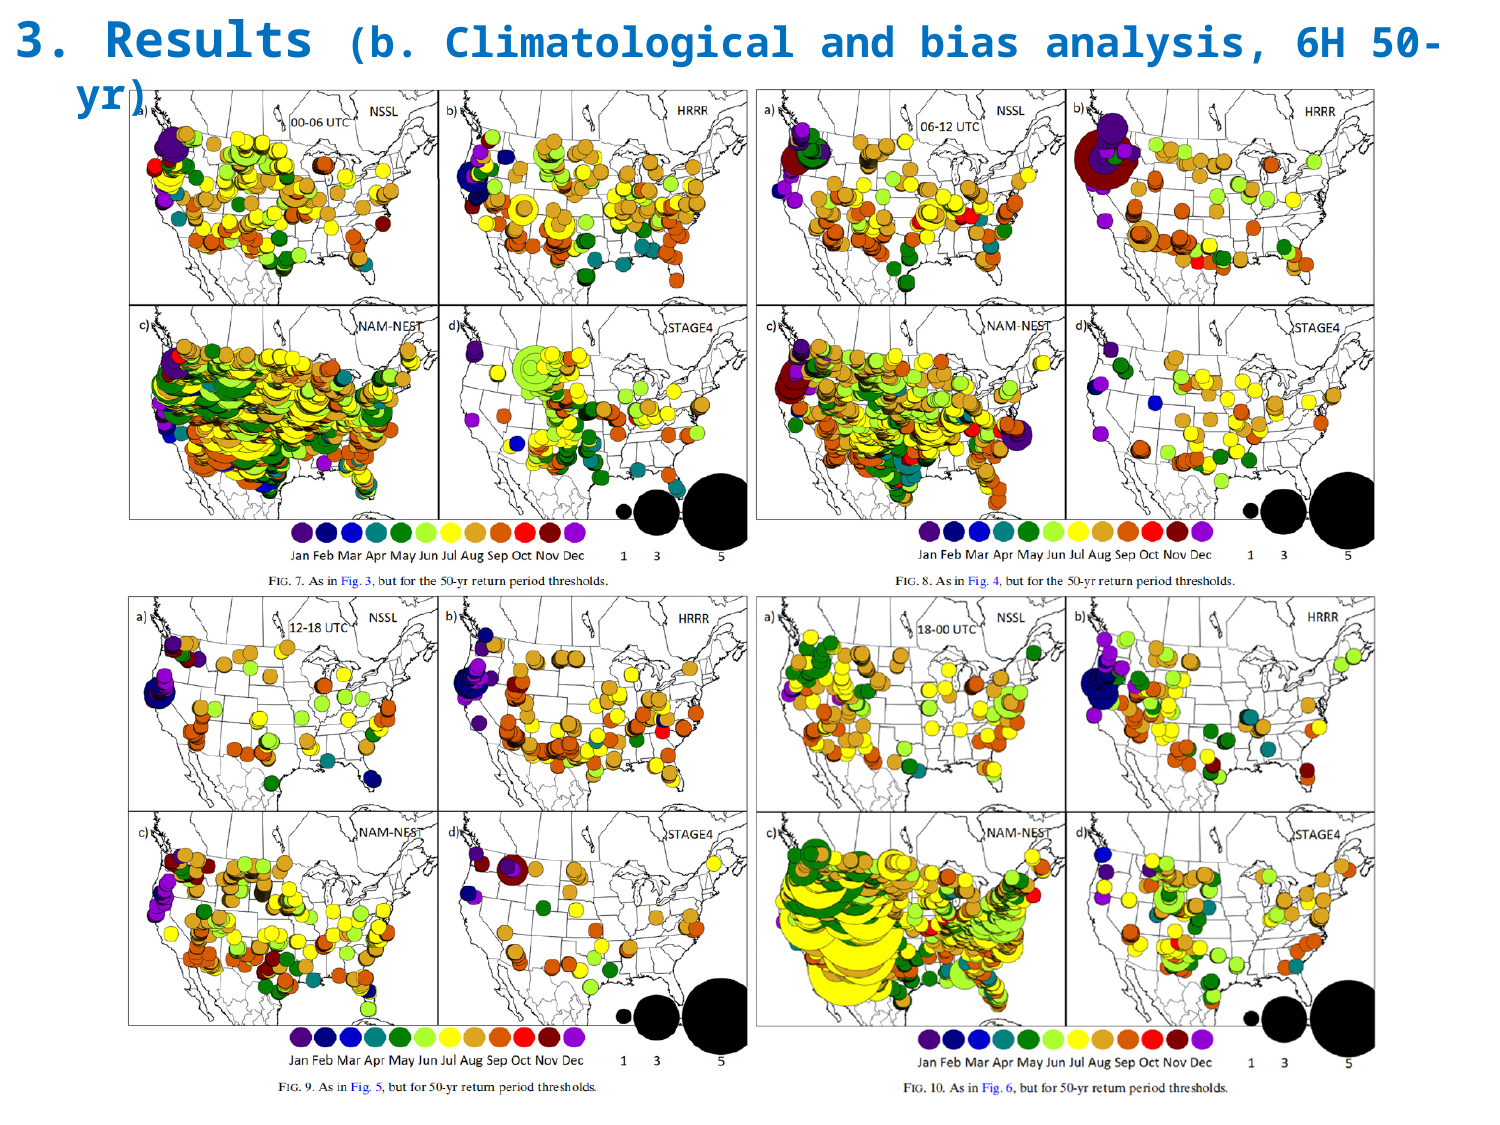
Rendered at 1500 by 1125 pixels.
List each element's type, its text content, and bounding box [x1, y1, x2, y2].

picture [127, 88, 750, 590]
text_box 3. Results (b. Climatological and bias analysis, 6H 50-yr) [0, 0, 1500, 170]
picture [754, 595, 1376, 1096]
picture [754, 88, 1376, 590]
picture [127, 595, 750, 1096]
